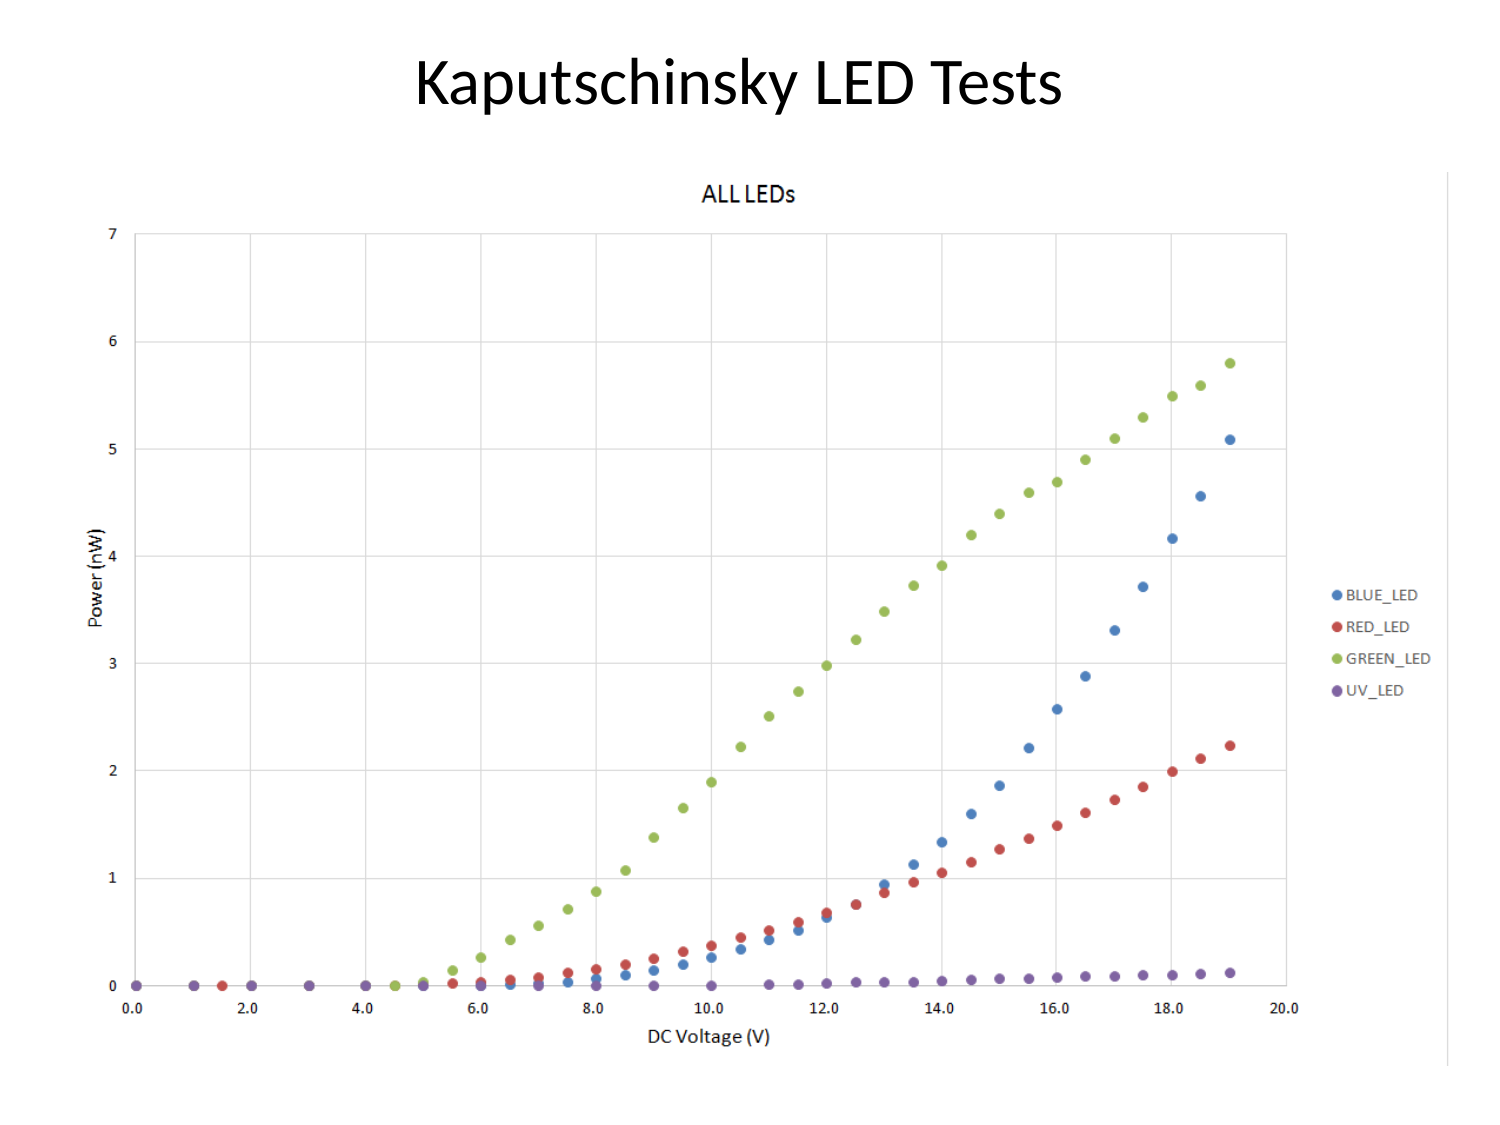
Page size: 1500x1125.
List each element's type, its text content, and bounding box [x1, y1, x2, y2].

picture [76, 172, 1451, 1067]
title Kaputschinsky LED Tests [64, 19, 1415, 138]
